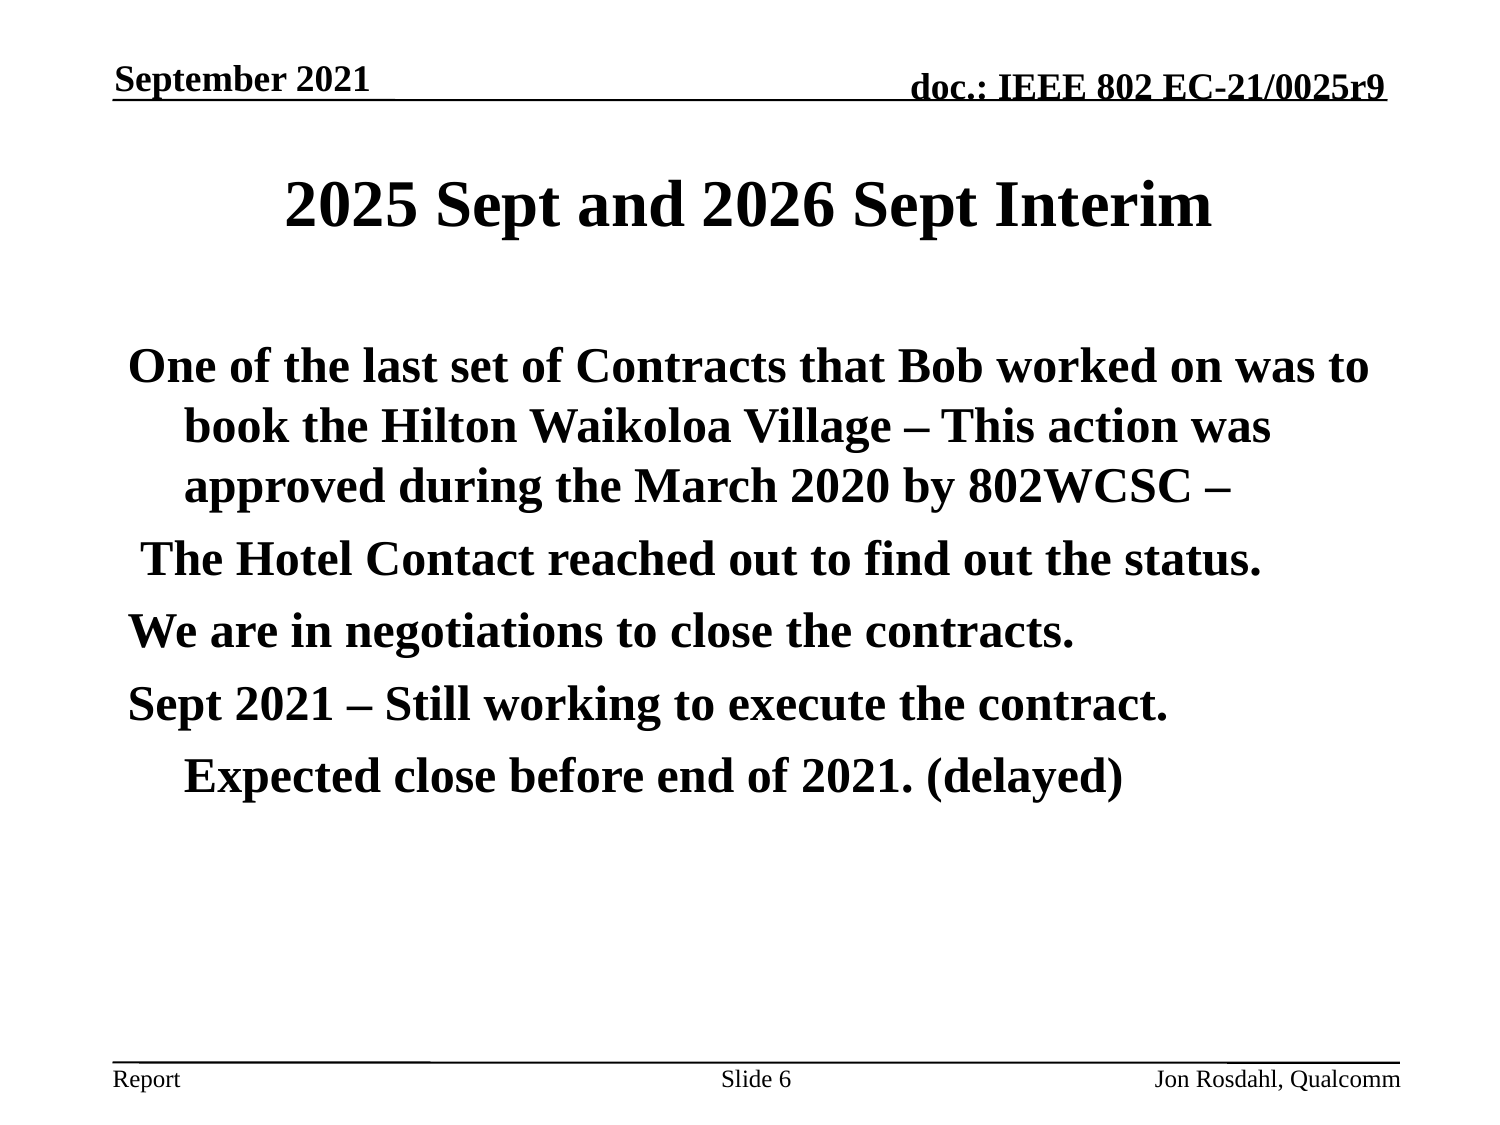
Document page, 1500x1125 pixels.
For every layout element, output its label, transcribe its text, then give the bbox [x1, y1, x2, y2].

title 2025 Sept and 2026 Sept Interim [112, 112, 1388, 288]
list One of the last set of Contracts that Bob worked on was to book the Hilton Waikoloa Village – This action was approved during the March 2020 by 802WCSC – The Hotel Contact reached out to find out the status. We are in negotiations to close the contracts. Sept 2021 – Still working to execute the contract. Expected close before end of 2021. (delayed) [112, 324, 1388, 1000]
footer Jon Rosdahl, Qualcomm [878, 1061, 1402, 1093]
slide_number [114, 54, 423, 100]
slide_number Slide 6 [712, 1061, 800, 1123]
